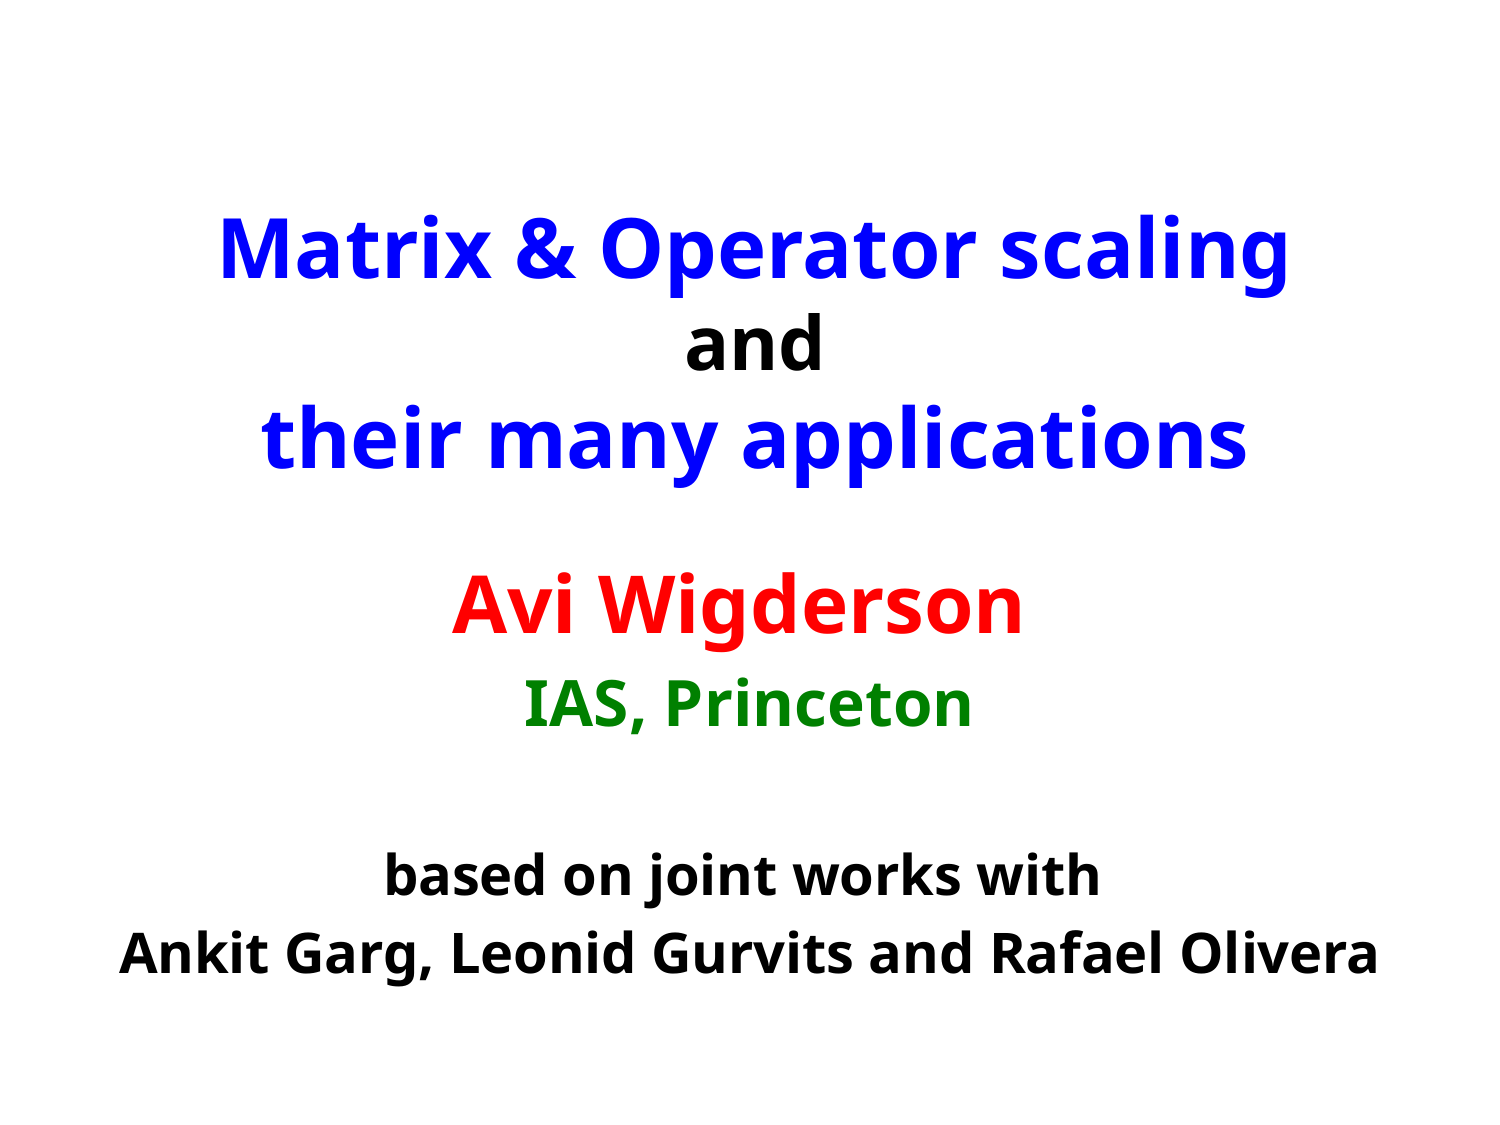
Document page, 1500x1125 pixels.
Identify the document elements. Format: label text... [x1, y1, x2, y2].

subtitle Avi Wigderson IAS, Princeton based on joint works with Ankit Garg, Leonid Gurvits and Rafael Olivera [0, 434, 1500, 996]
title Matrix & Operator scaling and their many applications [62, 140, 1448, 434]
